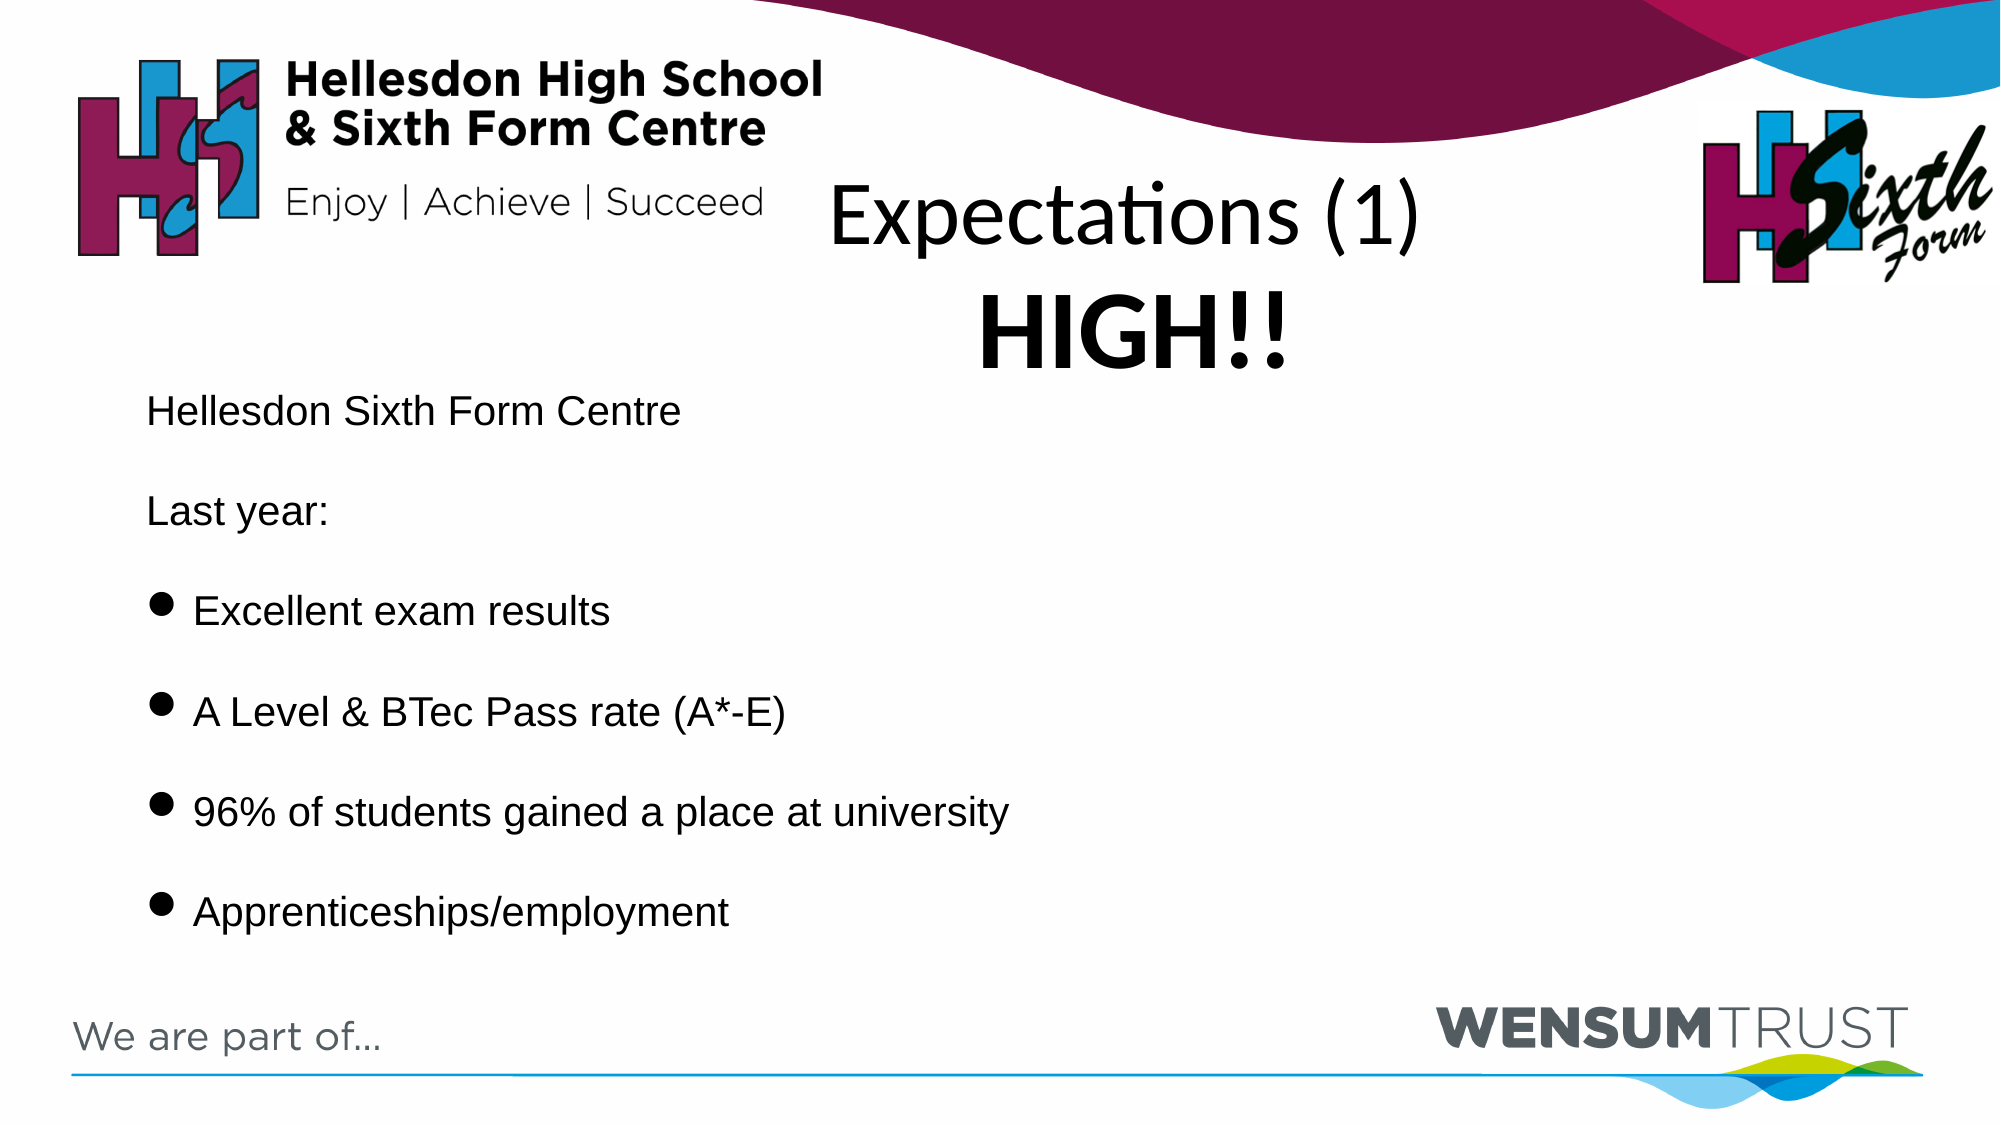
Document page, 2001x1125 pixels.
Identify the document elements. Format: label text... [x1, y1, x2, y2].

list [324, 45, 1313, 376]
list Expectations (1) HIGH!! [628, 166, 1645, 525]
text_box Hellesdon Sixth Form Centre Last year: Excellent exam results A Level & BTec Pass rate (A*-E) 96% of students gained a place at university Apprenticeships/employment [131, 376, 1313, 1077]
picture [0, 0, 2001, 1125]
